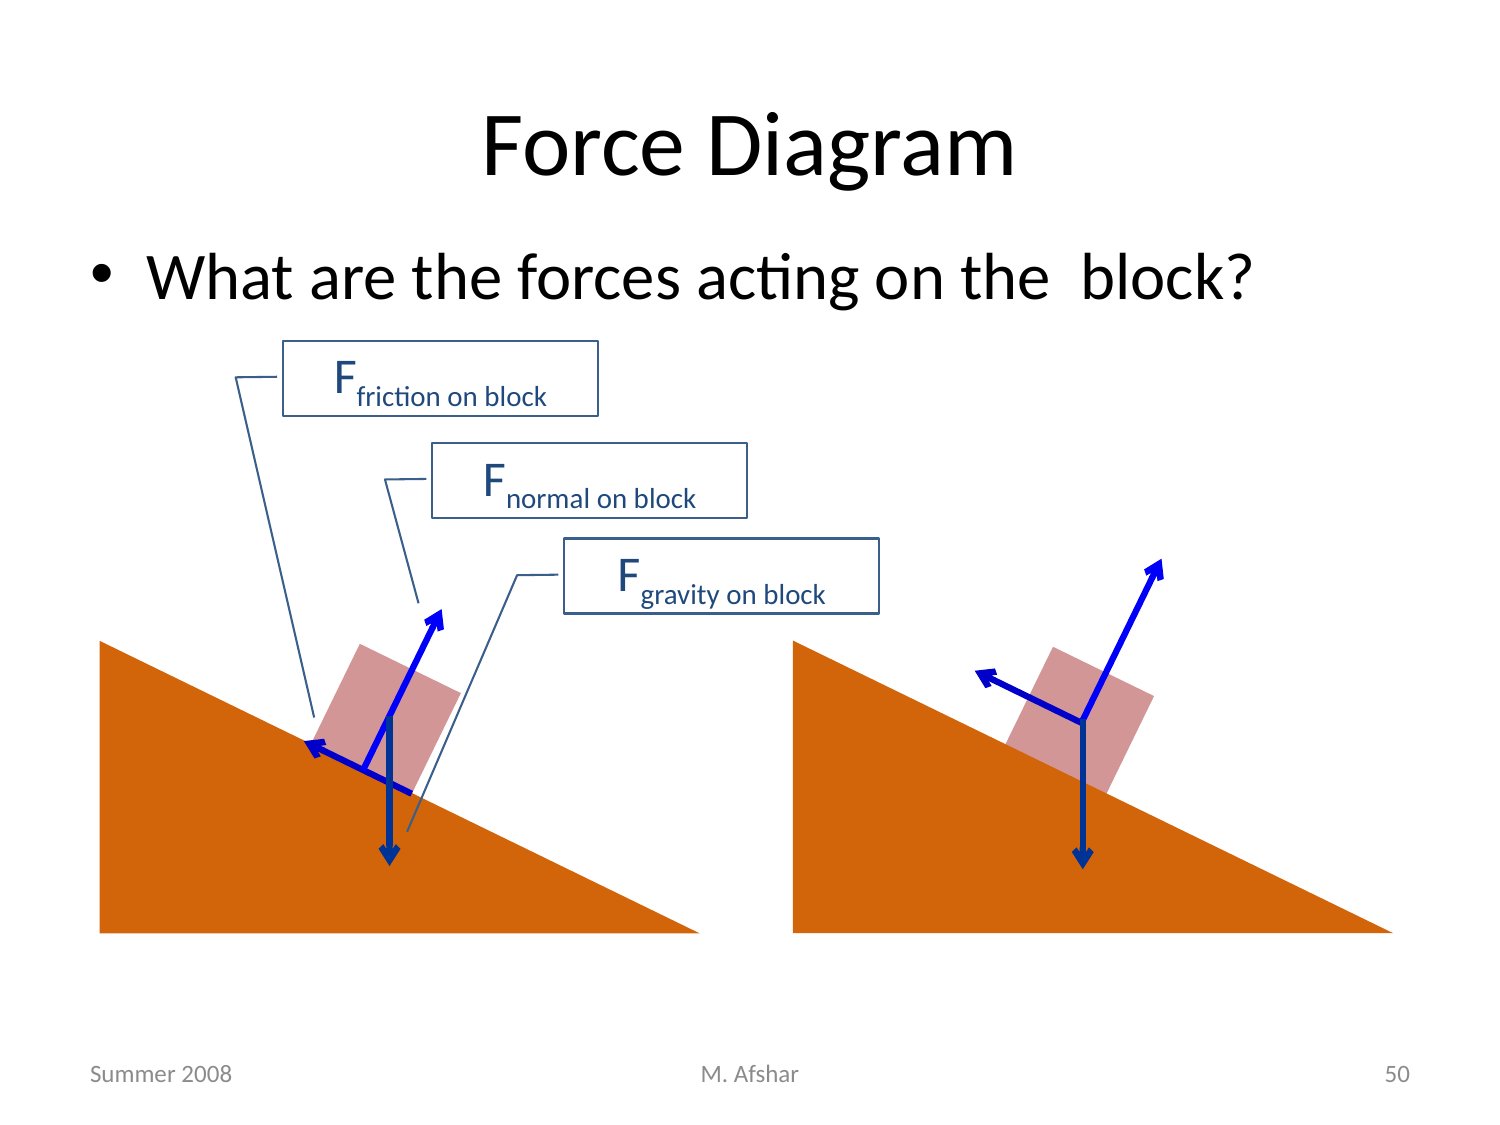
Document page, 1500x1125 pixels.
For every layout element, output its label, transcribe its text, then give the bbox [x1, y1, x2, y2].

list What are the forces acting on the block? [75, 224, 1425, 375]
text_box Fgravity on block [505, 572, 559, 598]
title Force Diagram [75, 45, 1425, 224]
text_box Ffriction on block [233, 374, 289, 598]
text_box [792, 549, 1394, 934]
text_box Fgravity on block [562, 536, 882, 616]
text_box Fnormal on block [430, 441, 749, 520]
slide_number Summer 2008 [75, 1042, 425, 1103]
footer M. Afshar [512, 1042, 988, 1103]
text_box Ffriction on block [281, 339, 600, 418]
text_box Fnormal on block [382, 476, 427, 598]
slide_number 50 [1074, 1042, 1425, 1103]
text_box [99, 599, 700, 934]
